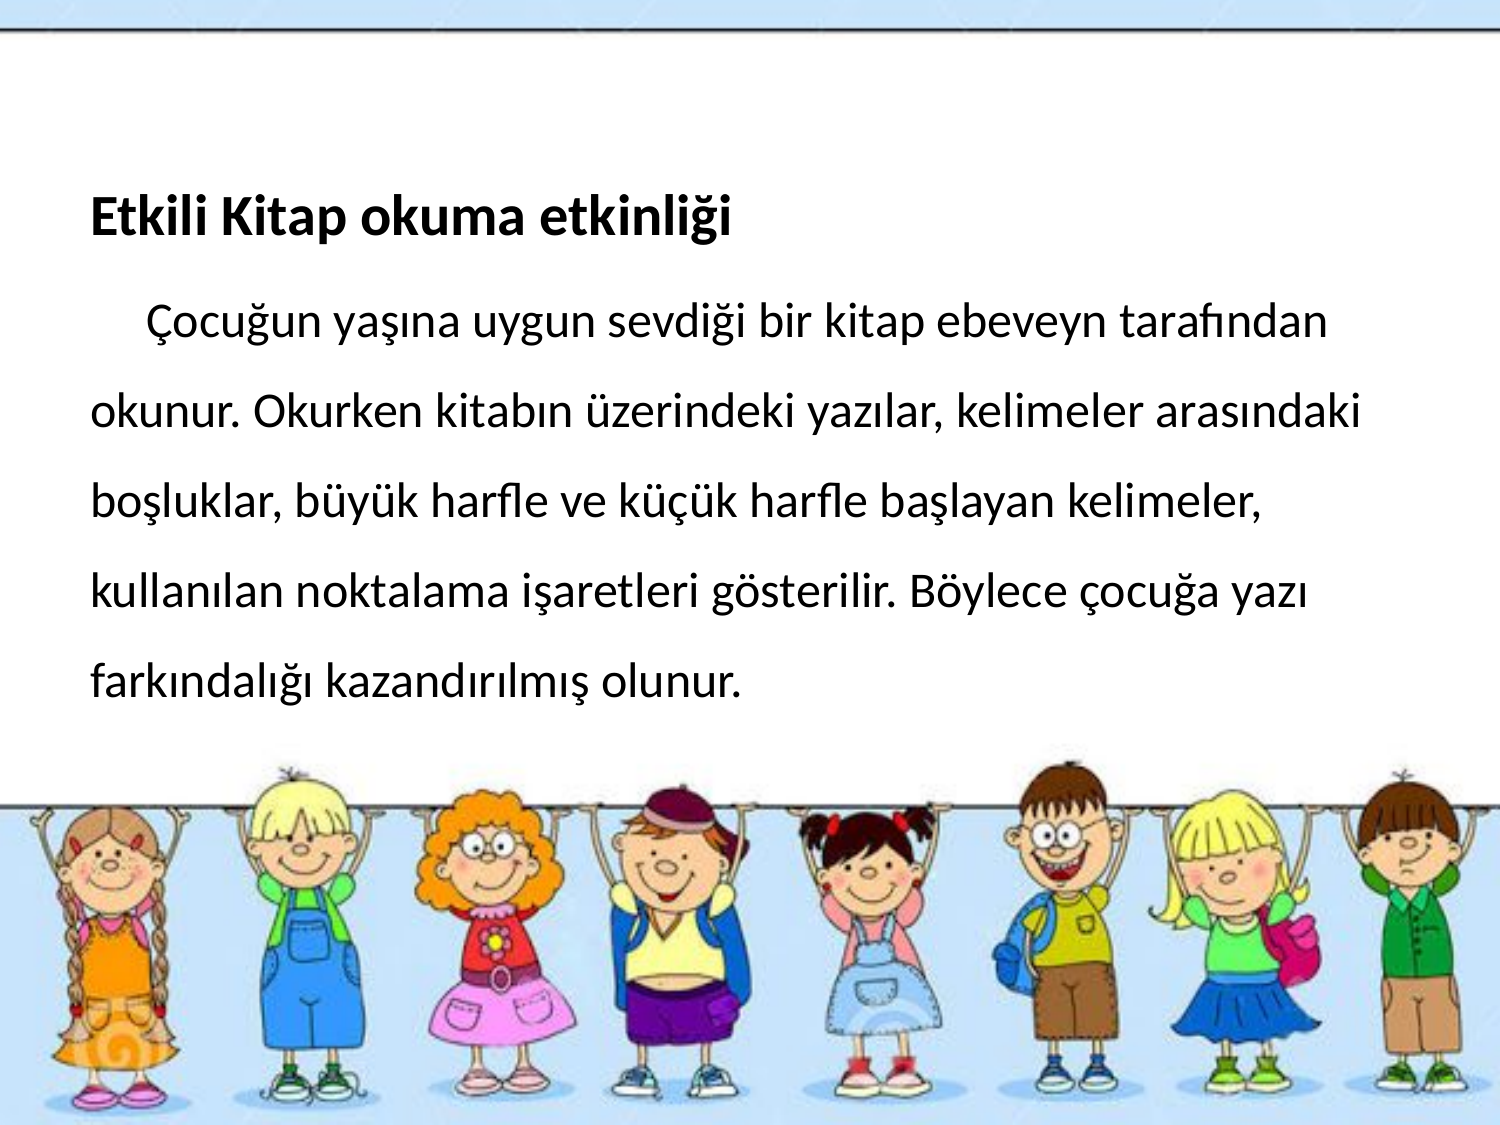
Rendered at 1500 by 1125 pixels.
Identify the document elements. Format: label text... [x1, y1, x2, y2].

picture [0, 0, 1500, 1125]
list Etkili Kitap okuma etkinliği Çocuğun yaşına uygun sevdiği bir kitap ebeveyn tarafından okunur. Okurken kitabın üzerindeki yazılar, kelimeler arasındaki boşluklar, büyük harfle ve küçük harfle başlayan kelimeler, kullanılan noktalama işaretleri gösterilir. Böylece çocuğa yazı farkındalığı kazandırılmış olunur. [75, 78, 1425, 1005]
